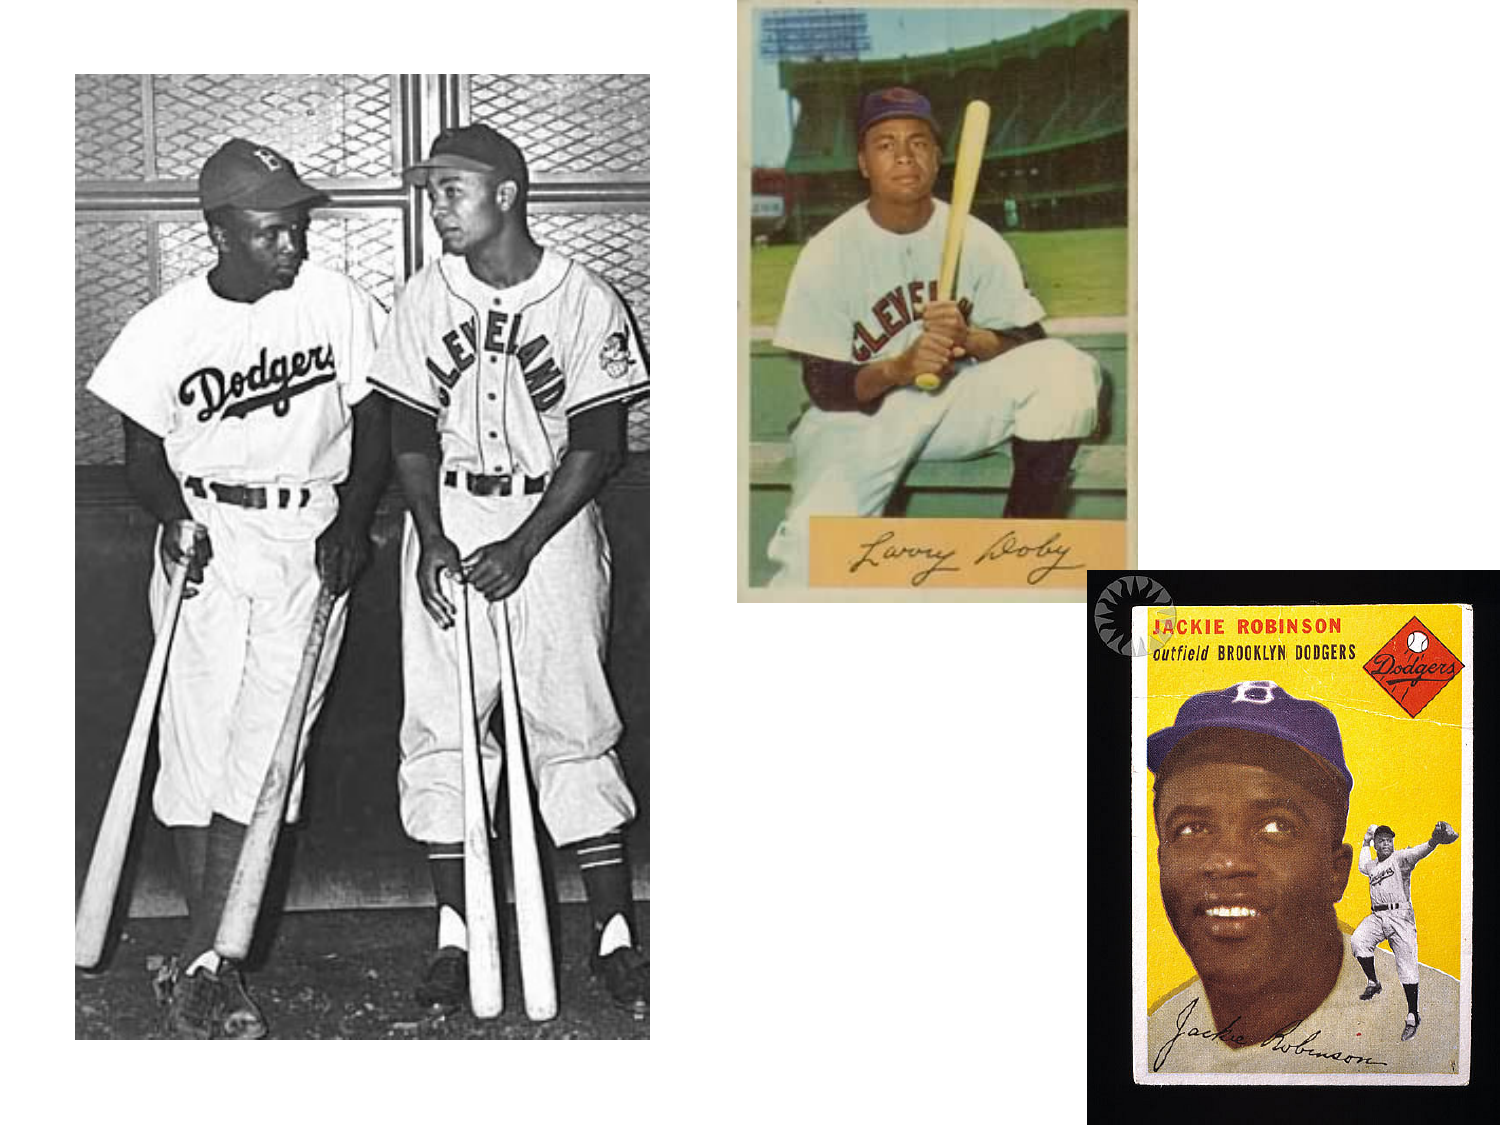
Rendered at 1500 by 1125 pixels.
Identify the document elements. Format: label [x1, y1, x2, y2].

picture [74, 74, 651, 1040]
picture [737, 0, 1500, 1125]
